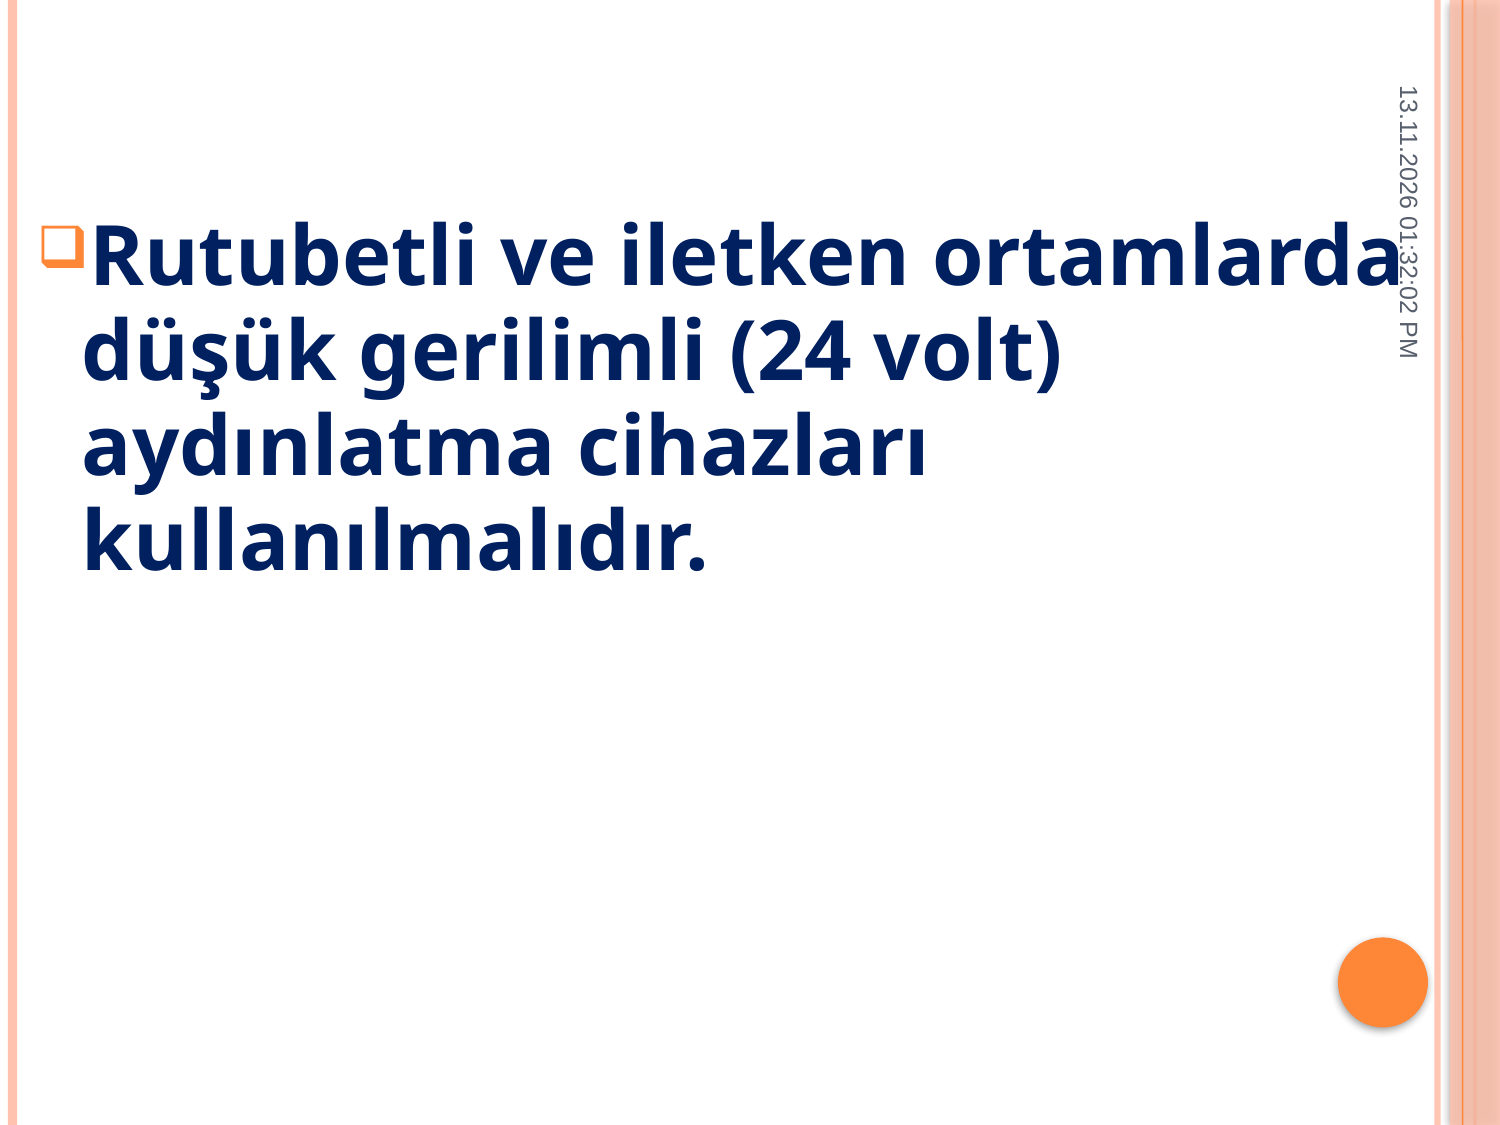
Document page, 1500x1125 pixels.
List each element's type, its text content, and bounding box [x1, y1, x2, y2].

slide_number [1378, 43, 1442, 374]
list Rutubetli ve iletken ortamlarda düşük gerilimli (24 volt) aydınlatma cihazları kullanılmalıdır. [22, 202, 1447, 1085]
